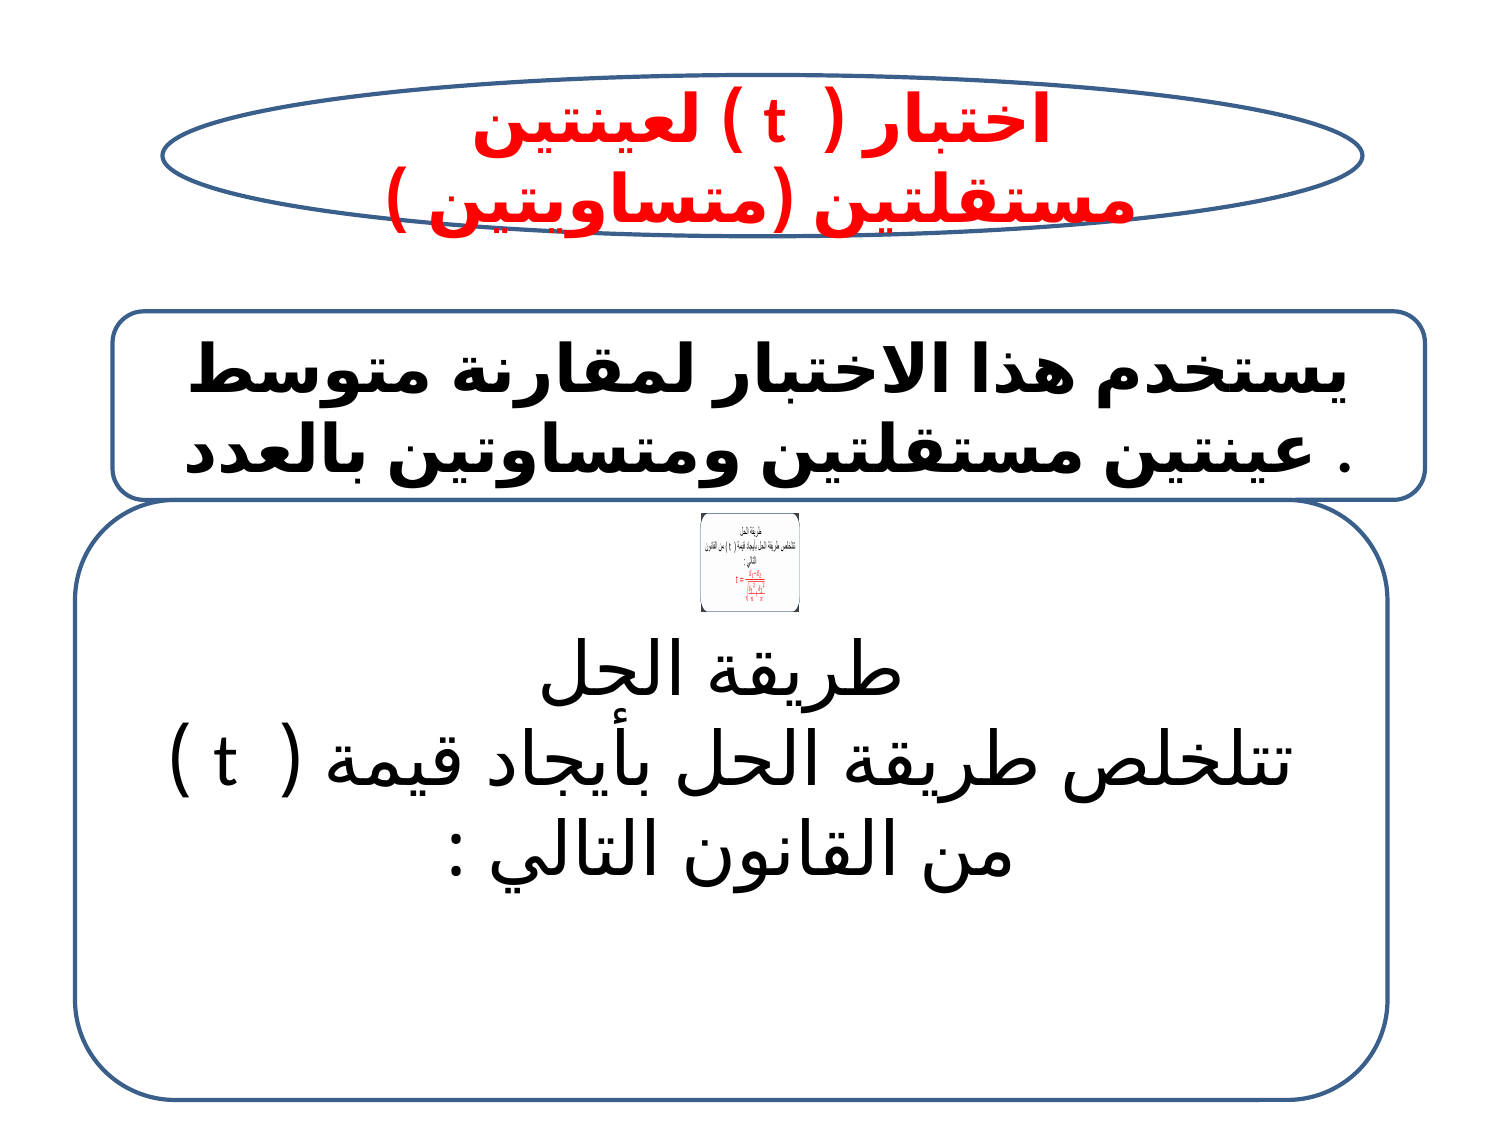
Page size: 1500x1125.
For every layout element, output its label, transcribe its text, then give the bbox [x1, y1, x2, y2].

picture [699, 512, 801, 613]
text_box اختبار ( t ) لعينتين مستقلتين (متساويتين ) [160, 72, 1365, 239]
text_box يستخدم هذا الاختبار لمقارنة متوسط عينتين مستقلتين ومتساوتين بالعدد . [110, 309, 1428, 502]
